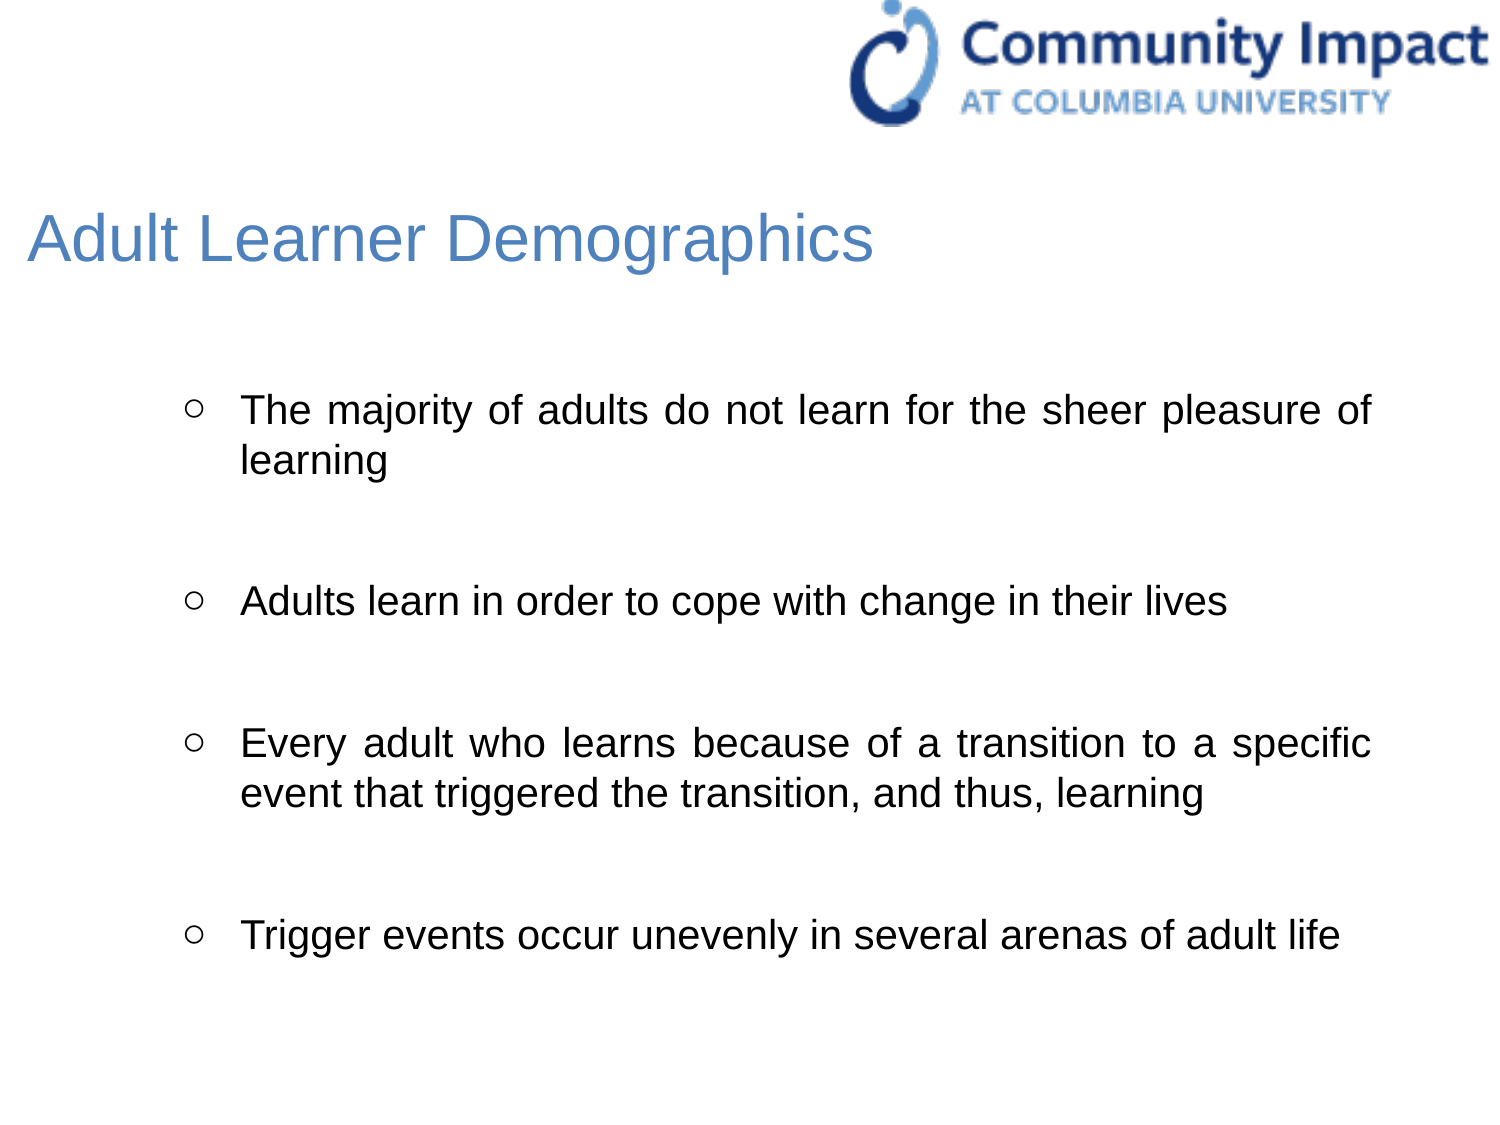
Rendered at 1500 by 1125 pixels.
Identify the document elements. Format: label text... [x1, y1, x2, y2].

picture [849, 0, 1491, 127]
text_box The majority of adults do not learn for the sheer pleasure of learning Adults learn in order to cope with change in their lives Every adult who learns because of a transition to a specific event that triggered the transition, and thus, learning Trigger events occur unevenly in several arenas of adult life [75, 374, 1388, 992]
text_box Adult Learner Demographics [12, 187, 1500, 288]
